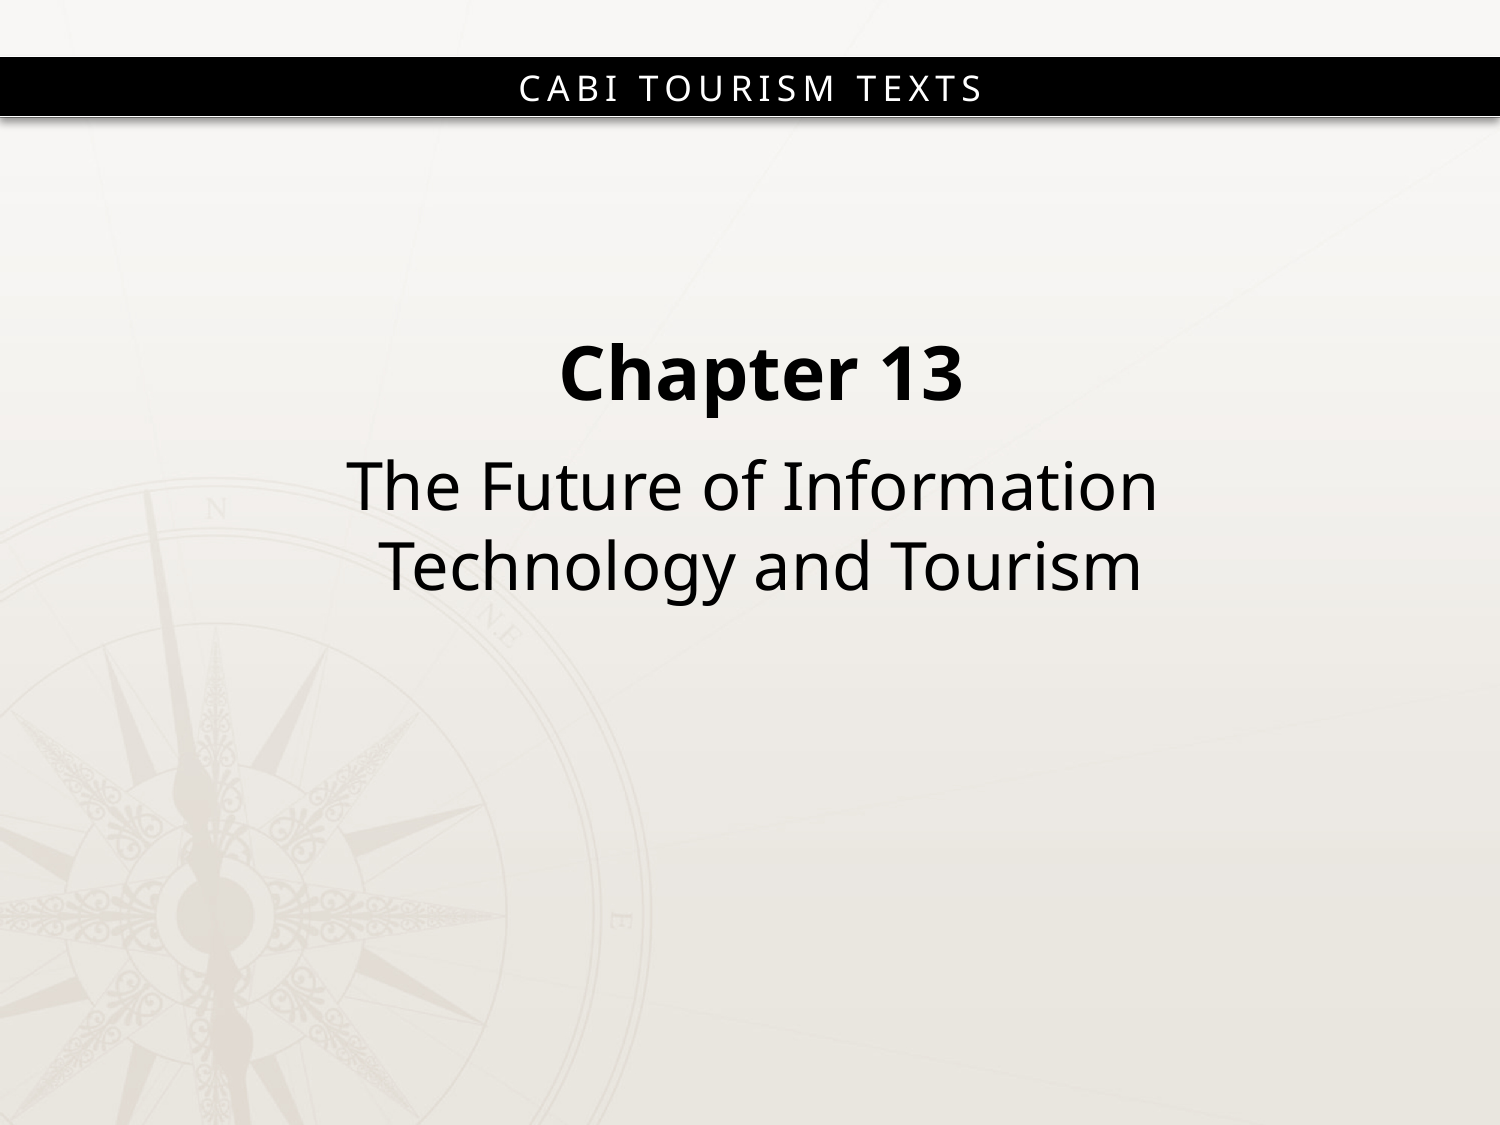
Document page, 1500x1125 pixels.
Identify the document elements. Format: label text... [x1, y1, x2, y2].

picture [0, 0, 1500, 56]
title Chapter 13 [171, 346, 1353, 419]
list The Future of Information Technology and Tourism [171, 436, 1353, 634]
picture [0, 118, 1500, 1125]
